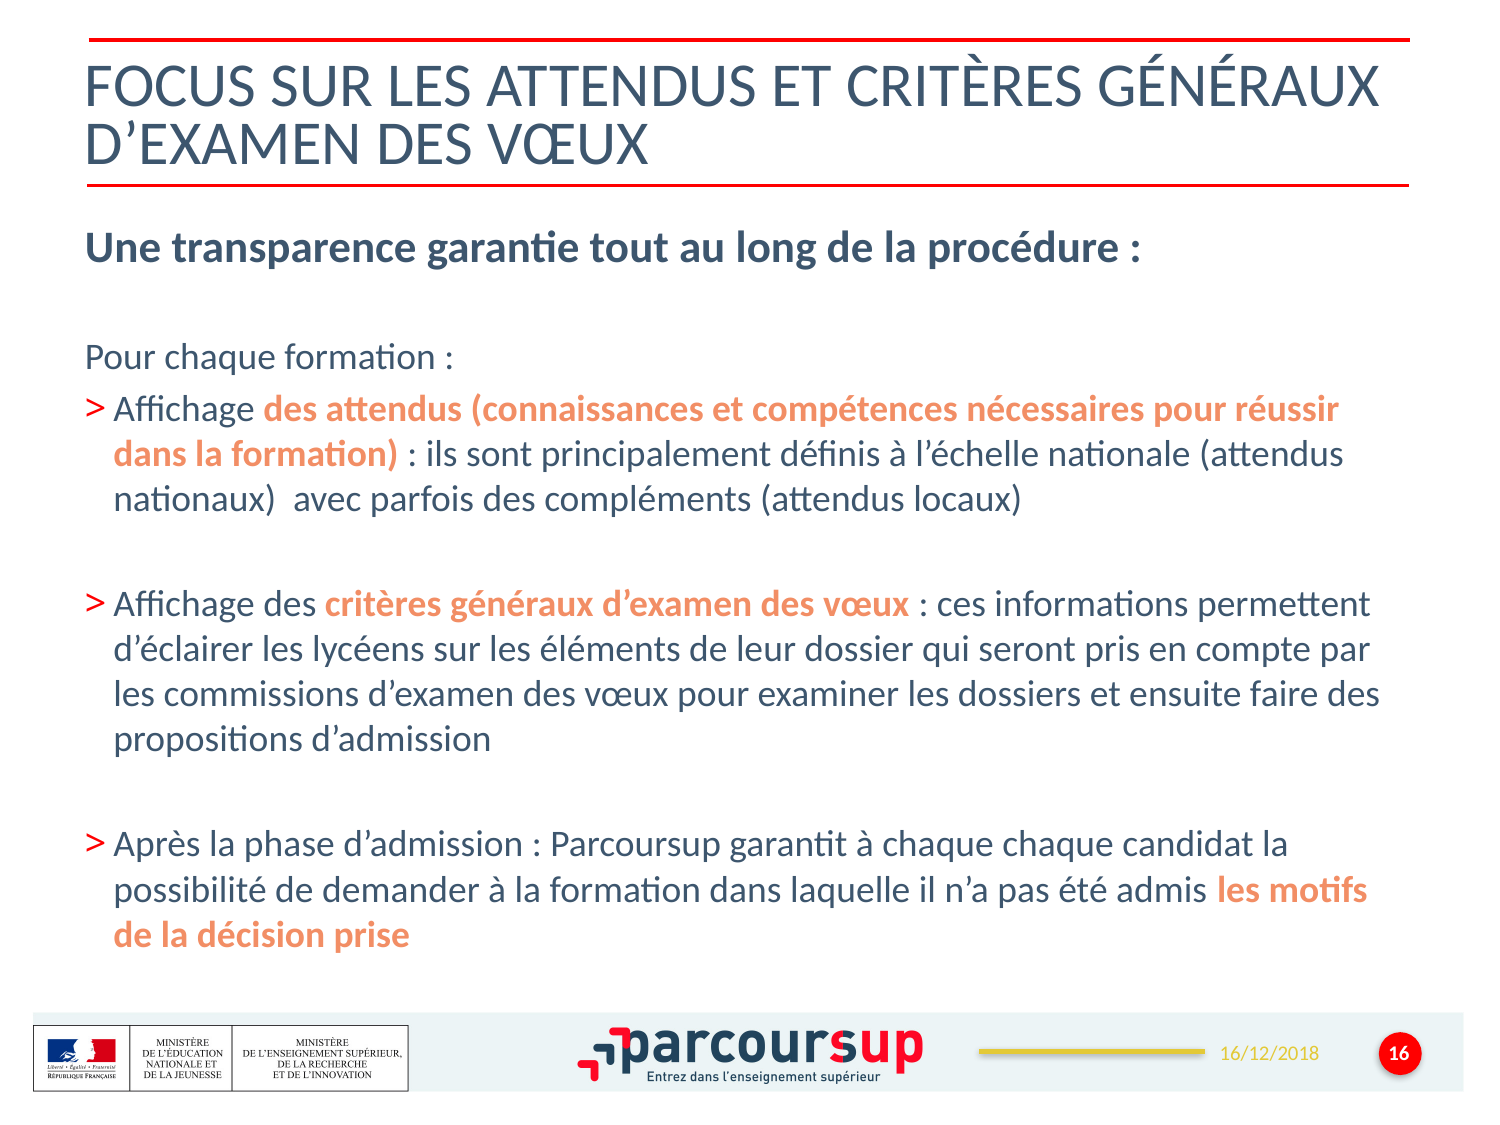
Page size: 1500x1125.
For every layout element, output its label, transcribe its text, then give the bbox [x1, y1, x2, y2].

list Une transparence garantie tout au long de la procédure : Pour chaque formation : Affichage des attendus (connaissances et compétences nécessaires pour réussir dans la formation) : ils sont principalement définis à l’échelle nationale (attendus nationaux) avec parfois des compléments (attendus locaux) Affichage des critères généraux d’examen des vœux : ces informations permettent d’éclairer les lycéens sur les éléments de leur dossier qui seront pris en compte par les commissions d’examen des vœux pour examiner les dossiers et ensuite faire des propositions d’admission Après la phase d’admission : Parcoursup garantit à chaque chaque candidat la possibilité de demander à la formation dans laquelle il n’a pas été admis les motifs de la décision prise [69, 210, 1409, 965]
title Focus sur les attendus et critères généraux d’examen des vœux [69, 12, 1409, 210]
slide_number 16 [1368, 1031, 1430, 1074]
picture [0, 0, 1499, 1124]
